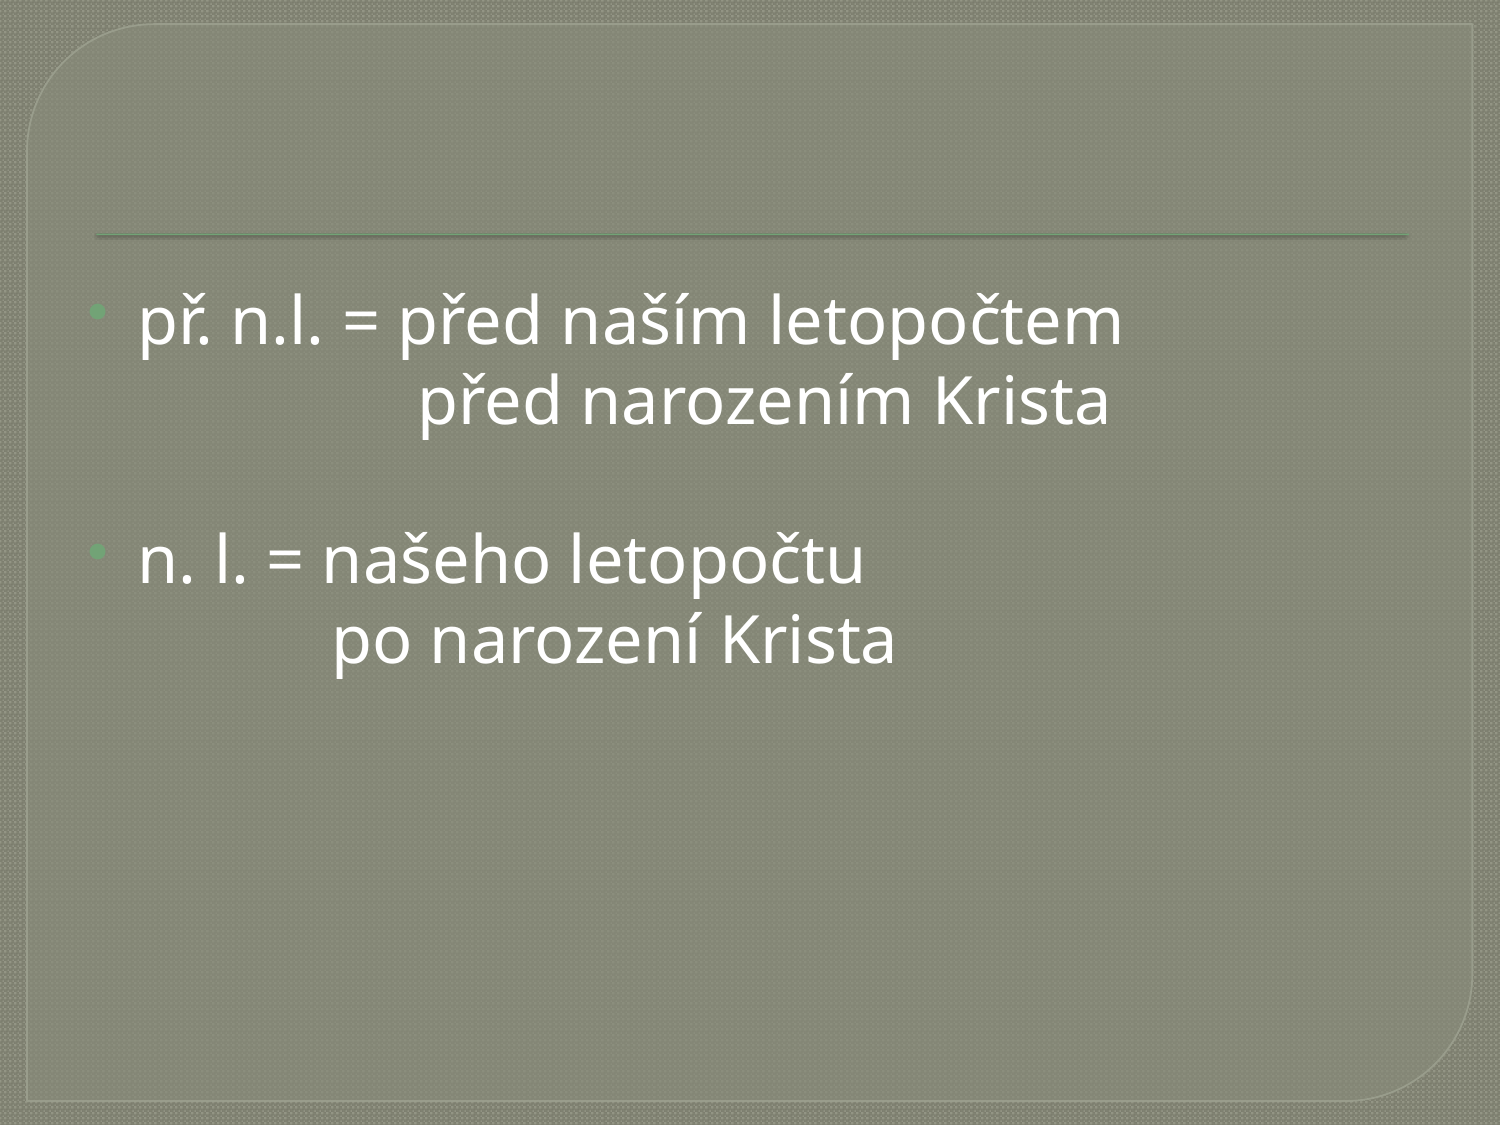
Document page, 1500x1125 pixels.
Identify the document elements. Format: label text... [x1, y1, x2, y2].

list př. n.l. = před naším letopočtem před narozením Krista n. l. = našeho letopočtu po narození Krista [75, 270, 1425, 1013]
